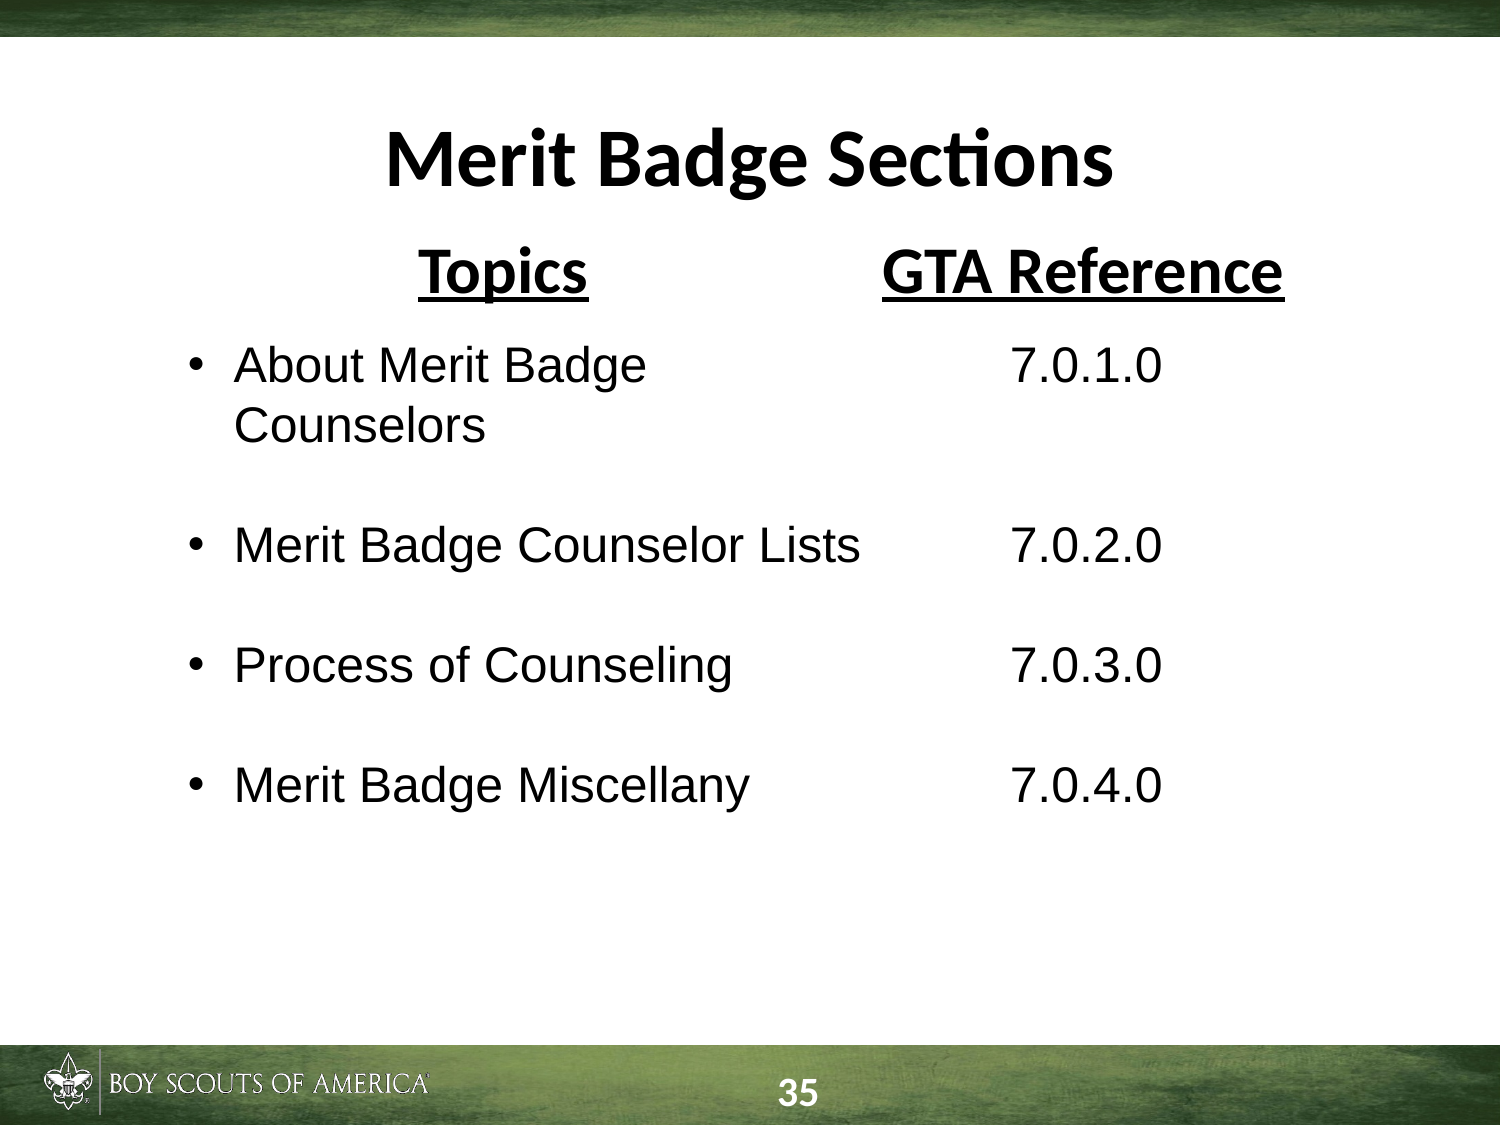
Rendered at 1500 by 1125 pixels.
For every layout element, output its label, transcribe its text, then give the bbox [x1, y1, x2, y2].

picture [0, 0, 1500, 37]
list Topics [171, 248, 836, 315]
list GTA Reference [845, 248, 1322, 315]
title Merit Badge Sections [74, 59, 1426, 248]
list About Merit Badge Counselors Merit Badge Counselor Lists Process of Counseling Merit Badge Miscellany [171, 324, 888, 974]
list 7.0.1.0 7.0.2.0 7.0.3.0 7.0.4.0 [994, 324, 1322, 1000]
picture [0, 1045, 1500, 1125]
